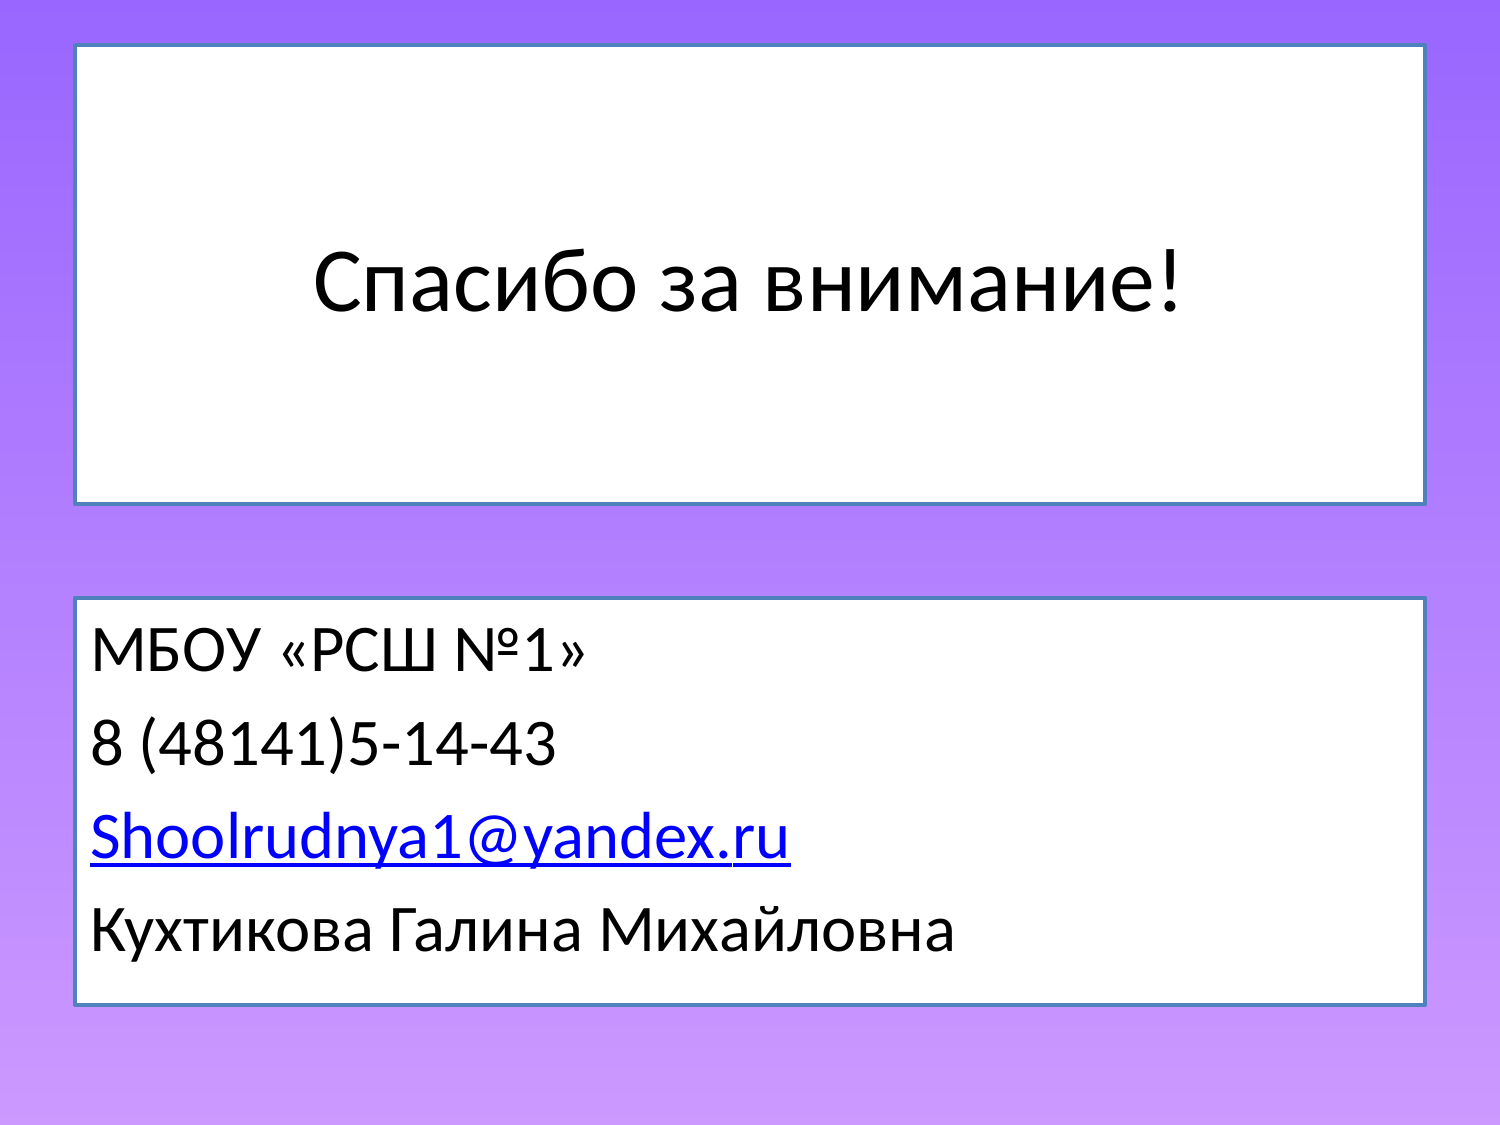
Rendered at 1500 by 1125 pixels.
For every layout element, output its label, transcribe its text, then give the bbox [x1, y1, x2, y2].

list МБОУ «РСШ №1» 8 (48141)5-14-43 Shoolrudnya1@yandex.ru Кухтикова Галина Михайловна [73, 596, 1427, 1007]
title Спасибо за внимание! [73, 43, 1427, 506]
